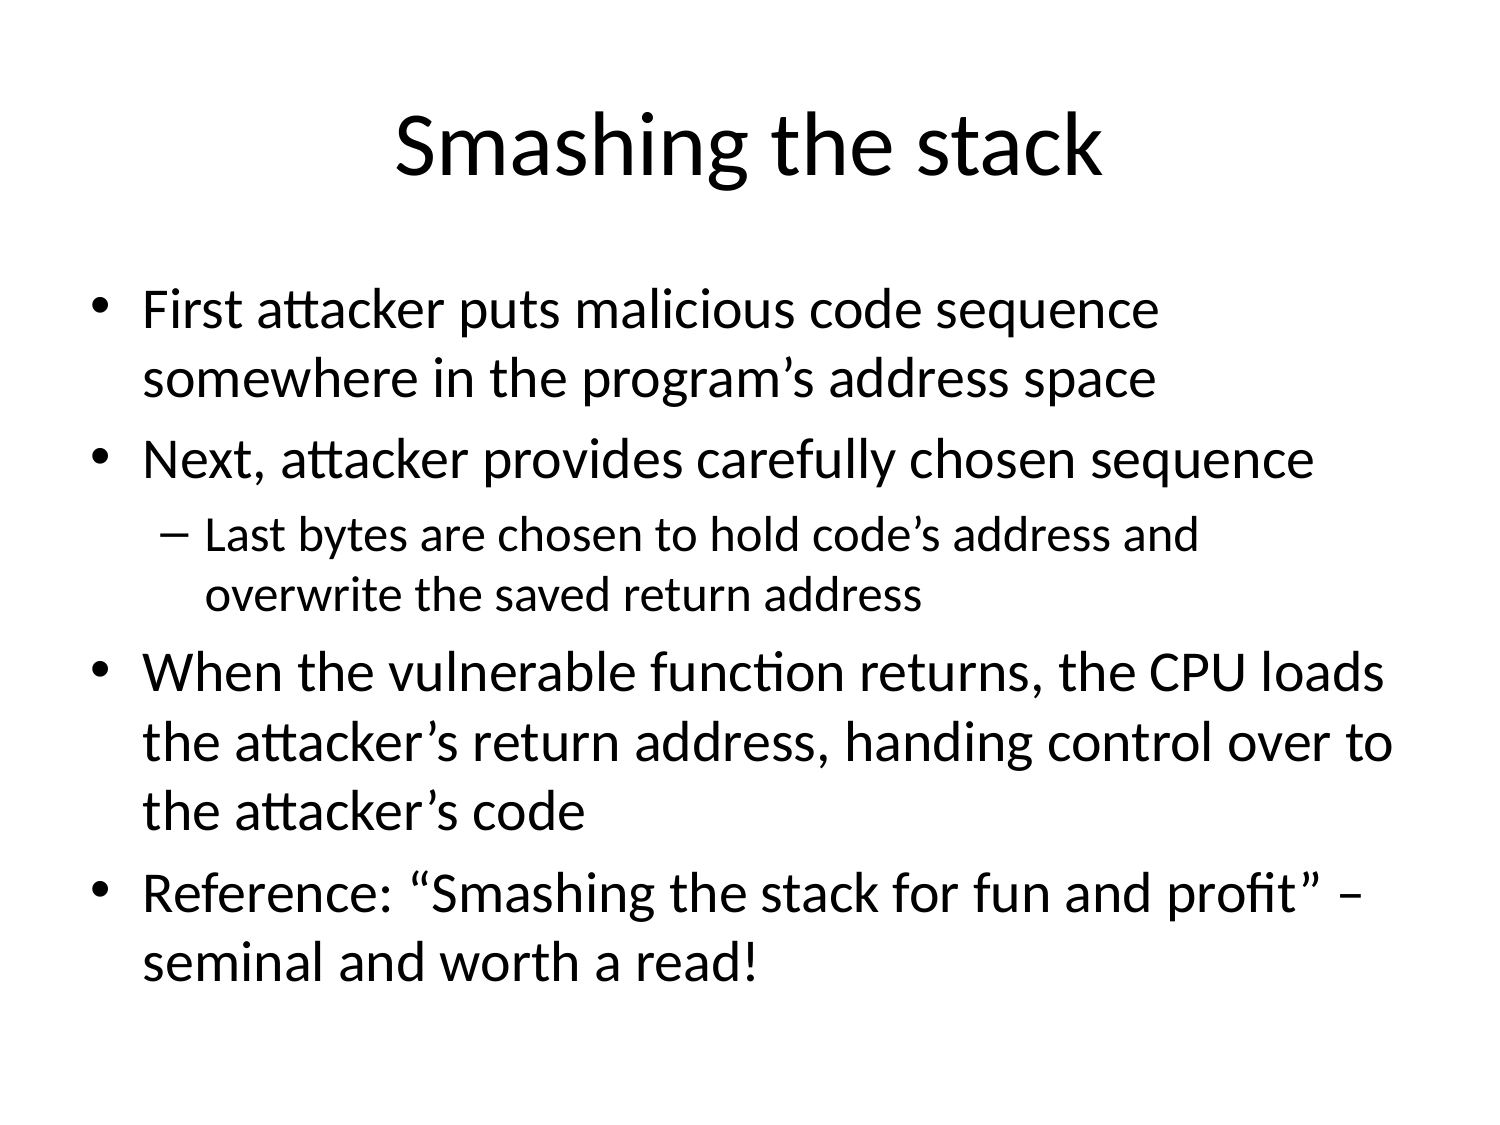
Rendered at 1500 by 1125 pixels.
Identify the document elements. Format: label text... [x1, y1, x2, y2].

list First attacker puts malicious code sequence somewhere in the program’s address space Next, attacker provides carefully chosen sequence Last bytes are chosen to hold code’s address and overwrite the saved return address When the vulnerable function returns, the CPU loads the attacker’s return address, handing control over to the attacker’s code Reference: “Smashing the stack for fun and profit” – seminal and worth a read! [75, 262, 1425, 1005]
title Smashing the stack [75, 45, 1425, 233]
